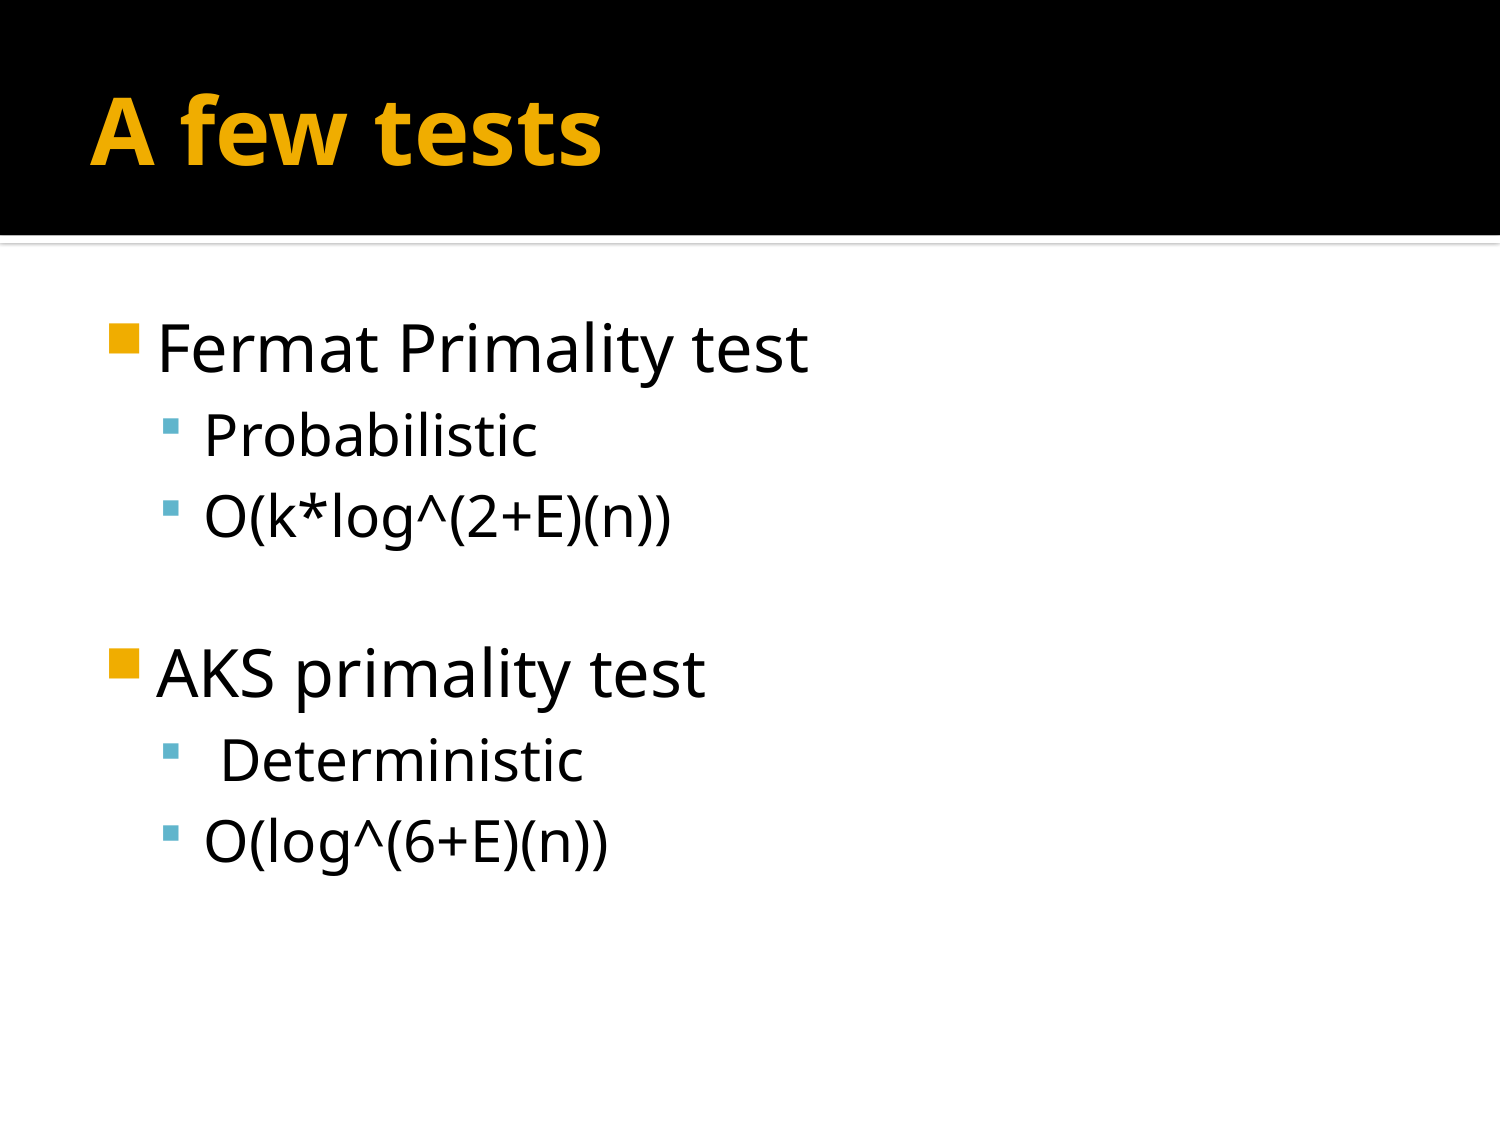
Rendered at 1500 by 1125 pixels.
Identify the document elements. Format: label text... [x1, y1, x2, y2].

title A few tests [75, 25, 1425, 231]
list Fermat Primality test Probabilistic O(k*log^(2+E)(n)) AKS primality test Deterministic O(log^(6+E)(n)) [75, 291, 1425, 1050]
